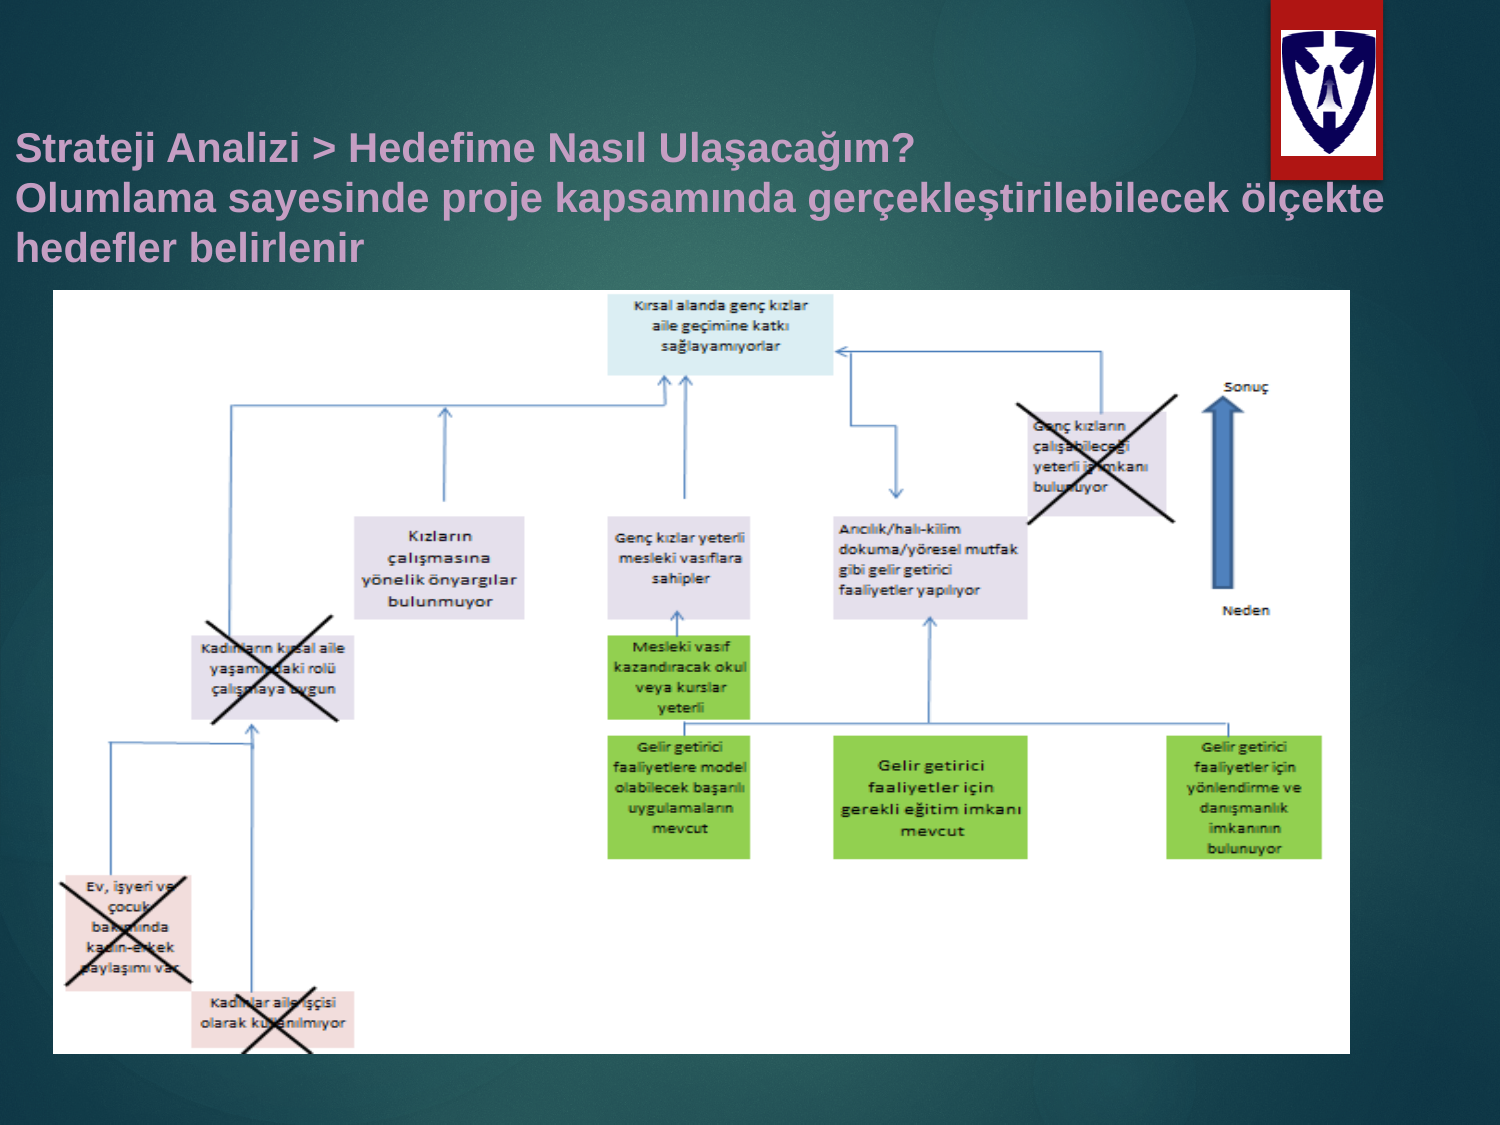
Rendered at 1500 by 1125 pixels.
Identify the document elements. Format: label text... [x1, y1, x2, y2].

picture [1281, 30, 1377, 157]
picture [52, 290, 1350, 1054]
text_box Strateji Analizi > Hedefime Nasıl Ulaşacağım? Olumlama sayesinde proje kapsamında gerçekleştirilebilecek ölçekte hedefler belirlenir [0, 113, 1500, 279]
